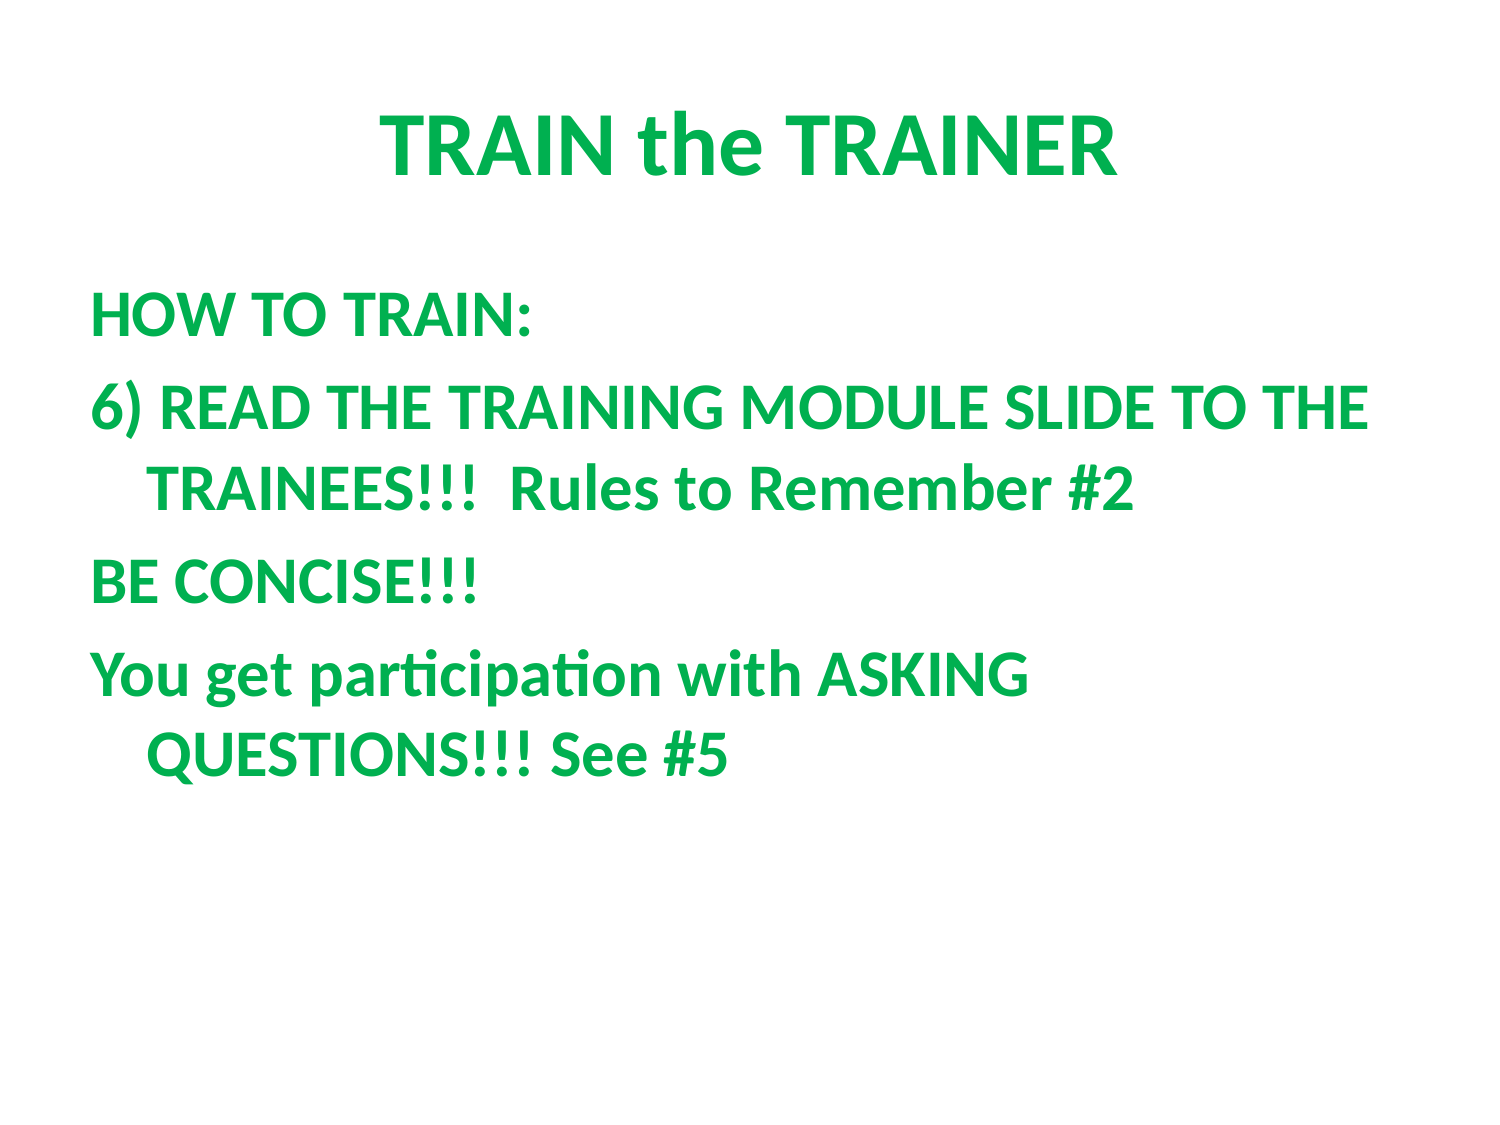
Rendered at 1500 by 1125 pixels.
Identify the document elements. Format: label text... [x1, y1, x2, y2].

title TRAIN the TRAINER [75, 45, 1425, 233]
list HOW TO TRAIN: 6) READ THE TRAINING MODULE SLIDE TO THE TRAINEES!!! Rules to Remember #2 BE CONCISE!!! You get participation with ASKING QUESTIONS!!! See #5 [75, 262, 1425, 1005]
